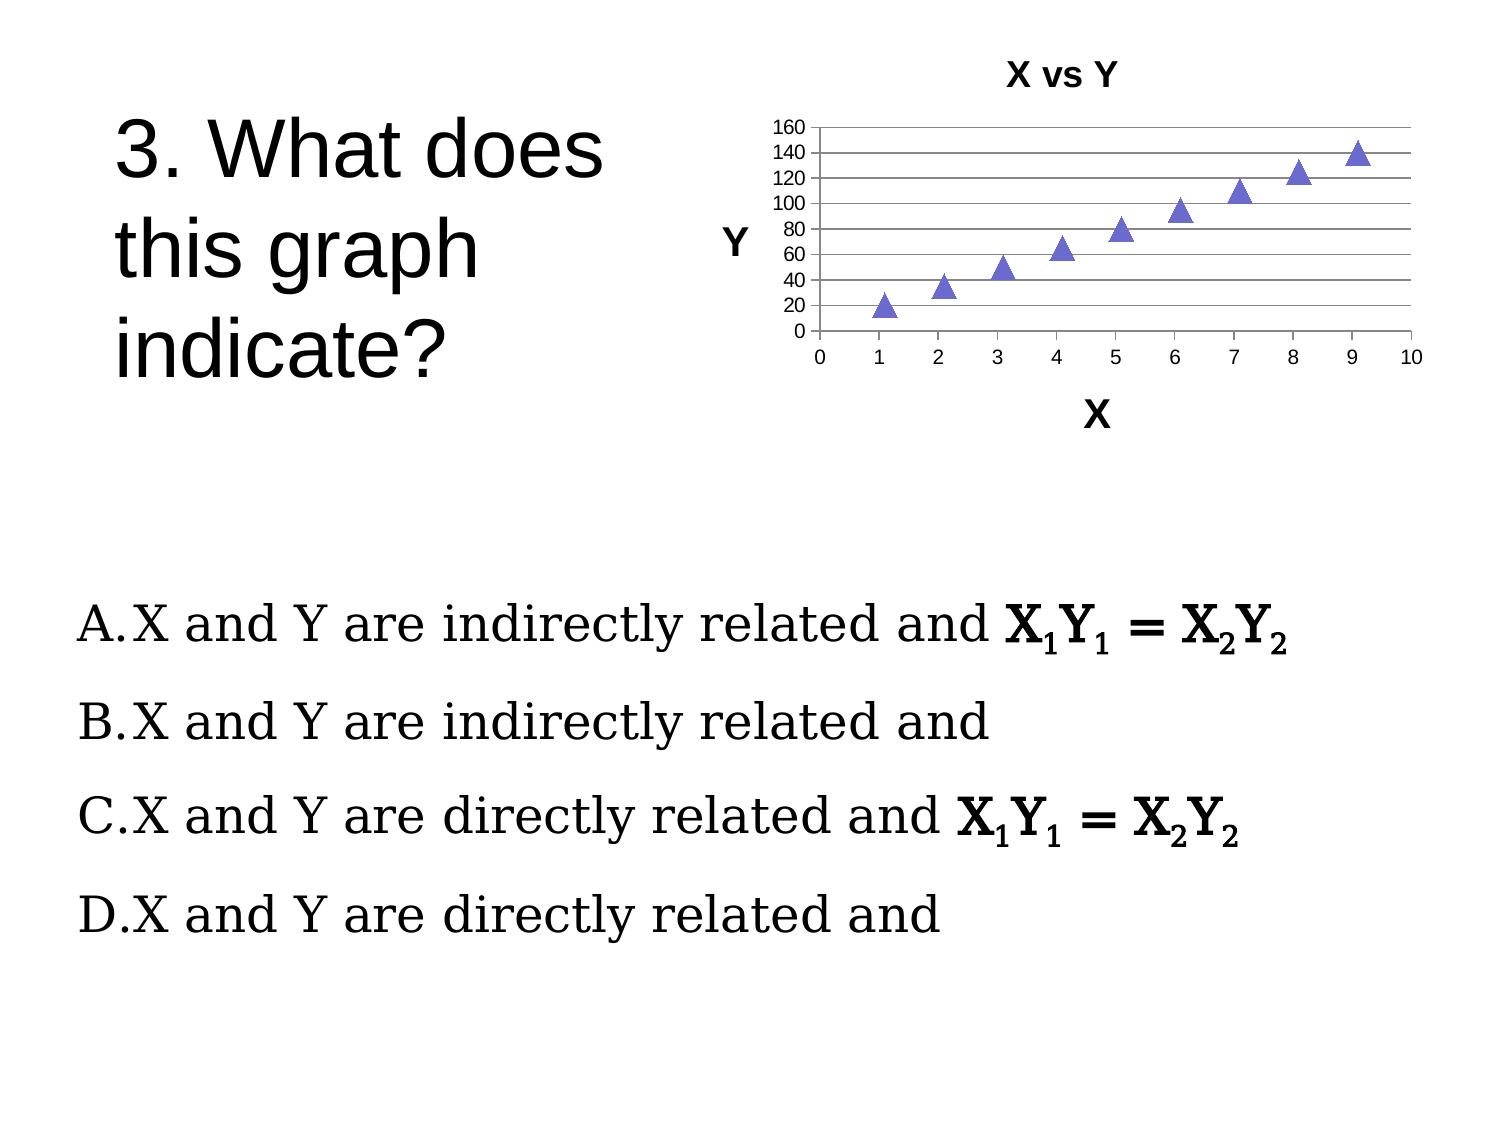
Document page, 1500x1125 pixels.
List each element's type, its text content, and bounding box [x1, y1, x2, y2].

chart [687, 24, 1438, 476]
title 3. What does this graph indicate? [99, 149, 682, 338]
